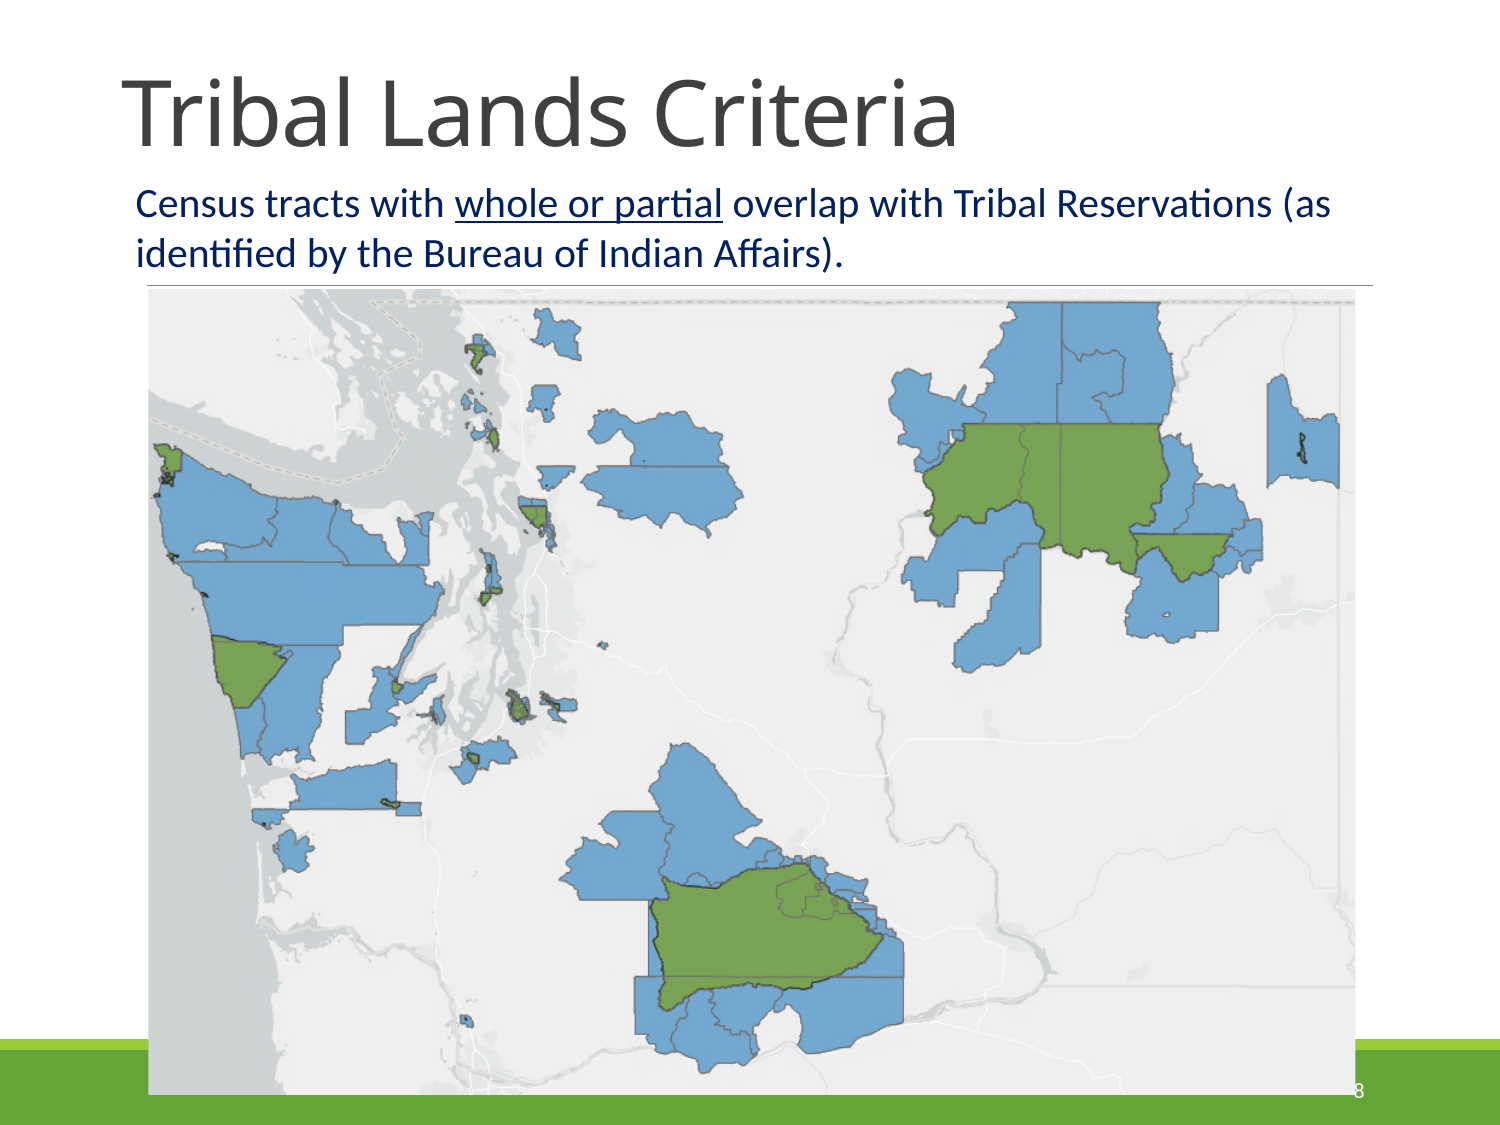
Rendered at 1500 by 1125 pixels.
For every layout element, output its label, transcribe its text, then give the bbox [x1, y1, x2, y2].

text_box Census tracts with whole or partial overlap with Tribal Reservations (as identified by the Bureau of Indian Affairs). [120, 168, 1373, 948]
slide_number 8 [1218, 1059, 1380, 1120]
title Tribal Lands Criteria [106, 39, 1465, 174]
picture [147, 289, 1356, 1095]
